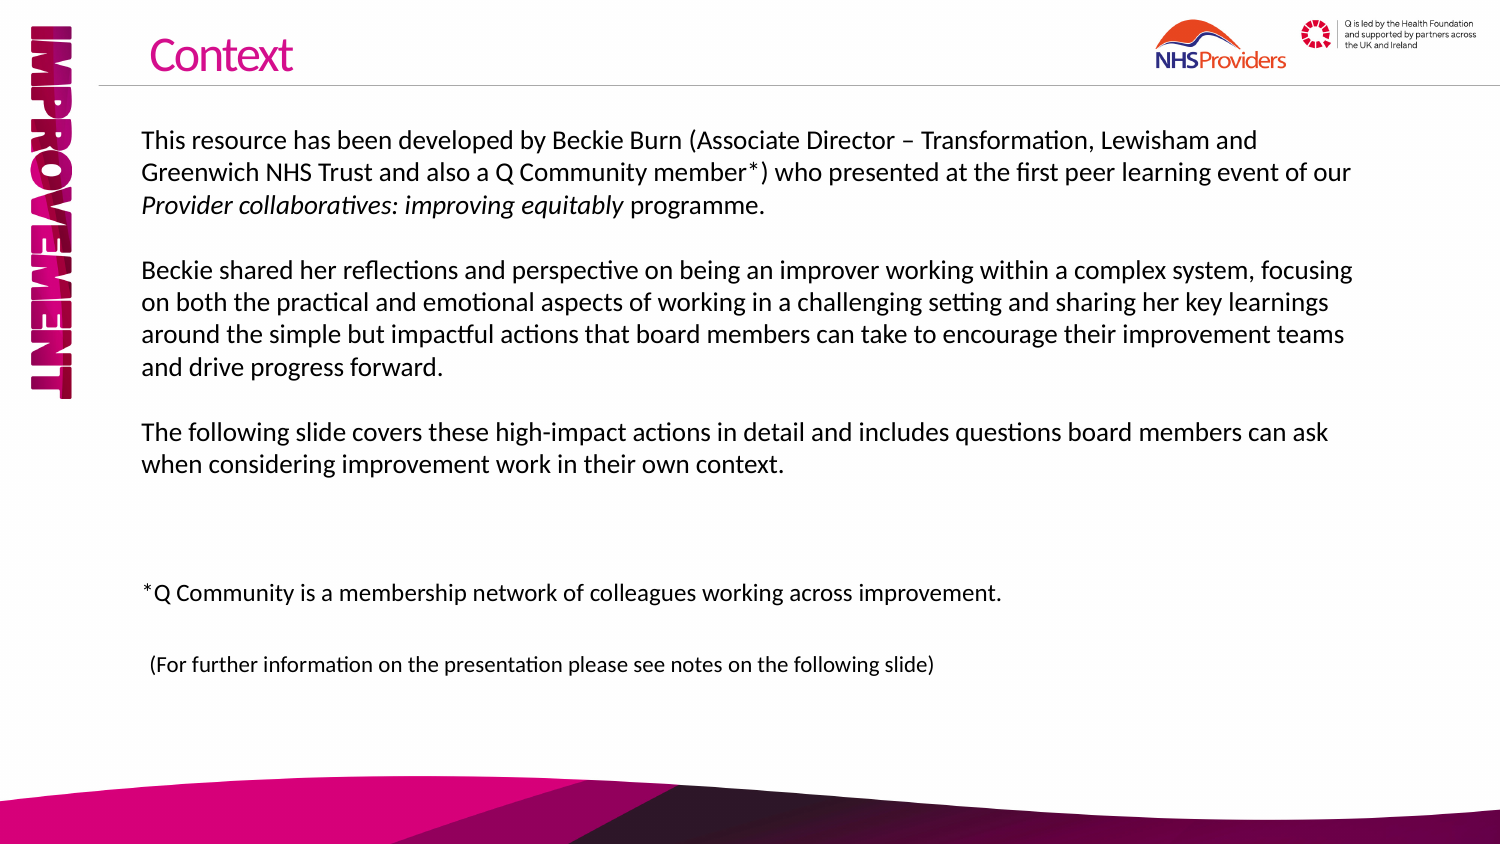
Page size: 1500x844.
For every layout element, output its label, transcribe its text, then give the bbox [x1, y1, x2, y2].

text_box (For further information on the presentation please see notes on the following slide) [134, 642, 1019, 685]
title Context [134, 14, 1133, 78]
picture [0, 0, 1500, 844]
text_box This resource has been developed by Beckie Burn (Associate Director – Transformation, Lewisham and Greenwich NHS Trust and also a Q Community member*) who presented at the first peer learning event of our Provider collaboratives: improving equitably programme. Beckie shared her reflections and perspective on being an improver working within a complex system, focusing on both the practical and emotional aspects of working in a challenging setting and sharing her key learnings around the simple but impactful actions that board members can take to encourage their improvement teams and drive progress forward. The following slide covers these high-impact actions in detail and includes questions board members can ask when considering improvement work in their own context. *Q Community is a membership network of colleagues working across improvement. [126, 114, 1386, 615]
